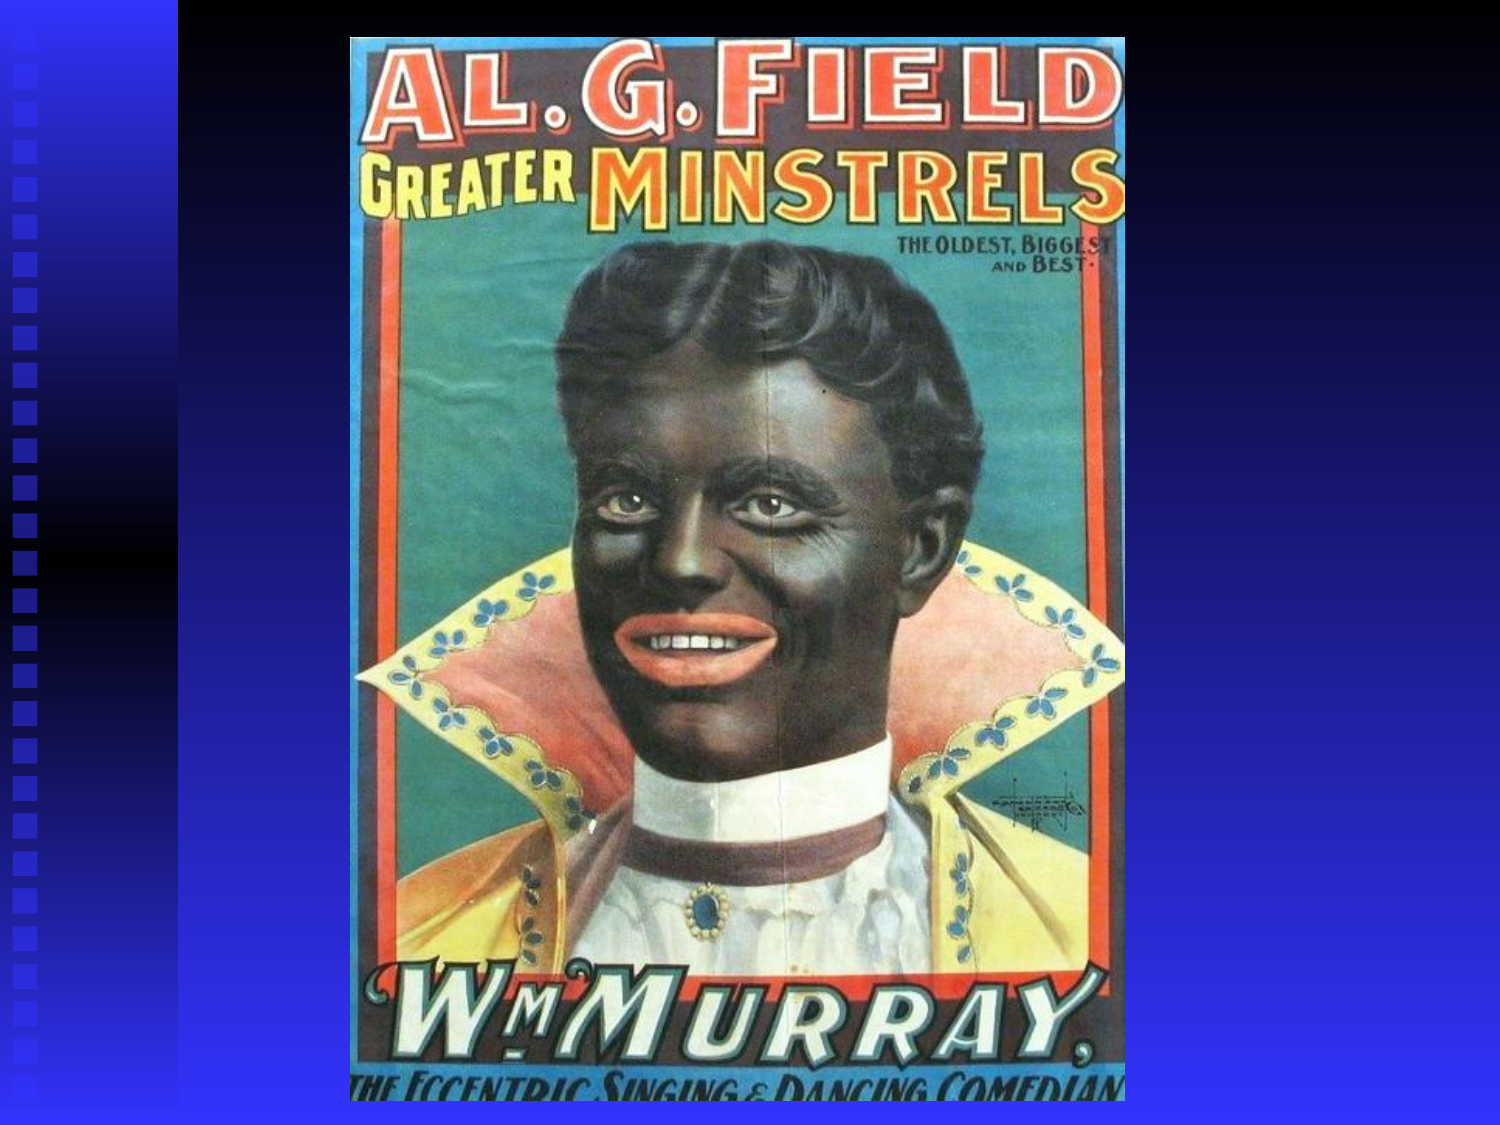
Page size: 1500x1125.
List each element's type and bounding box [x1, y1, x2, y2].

picture [349, 37, 1126, 1101]
